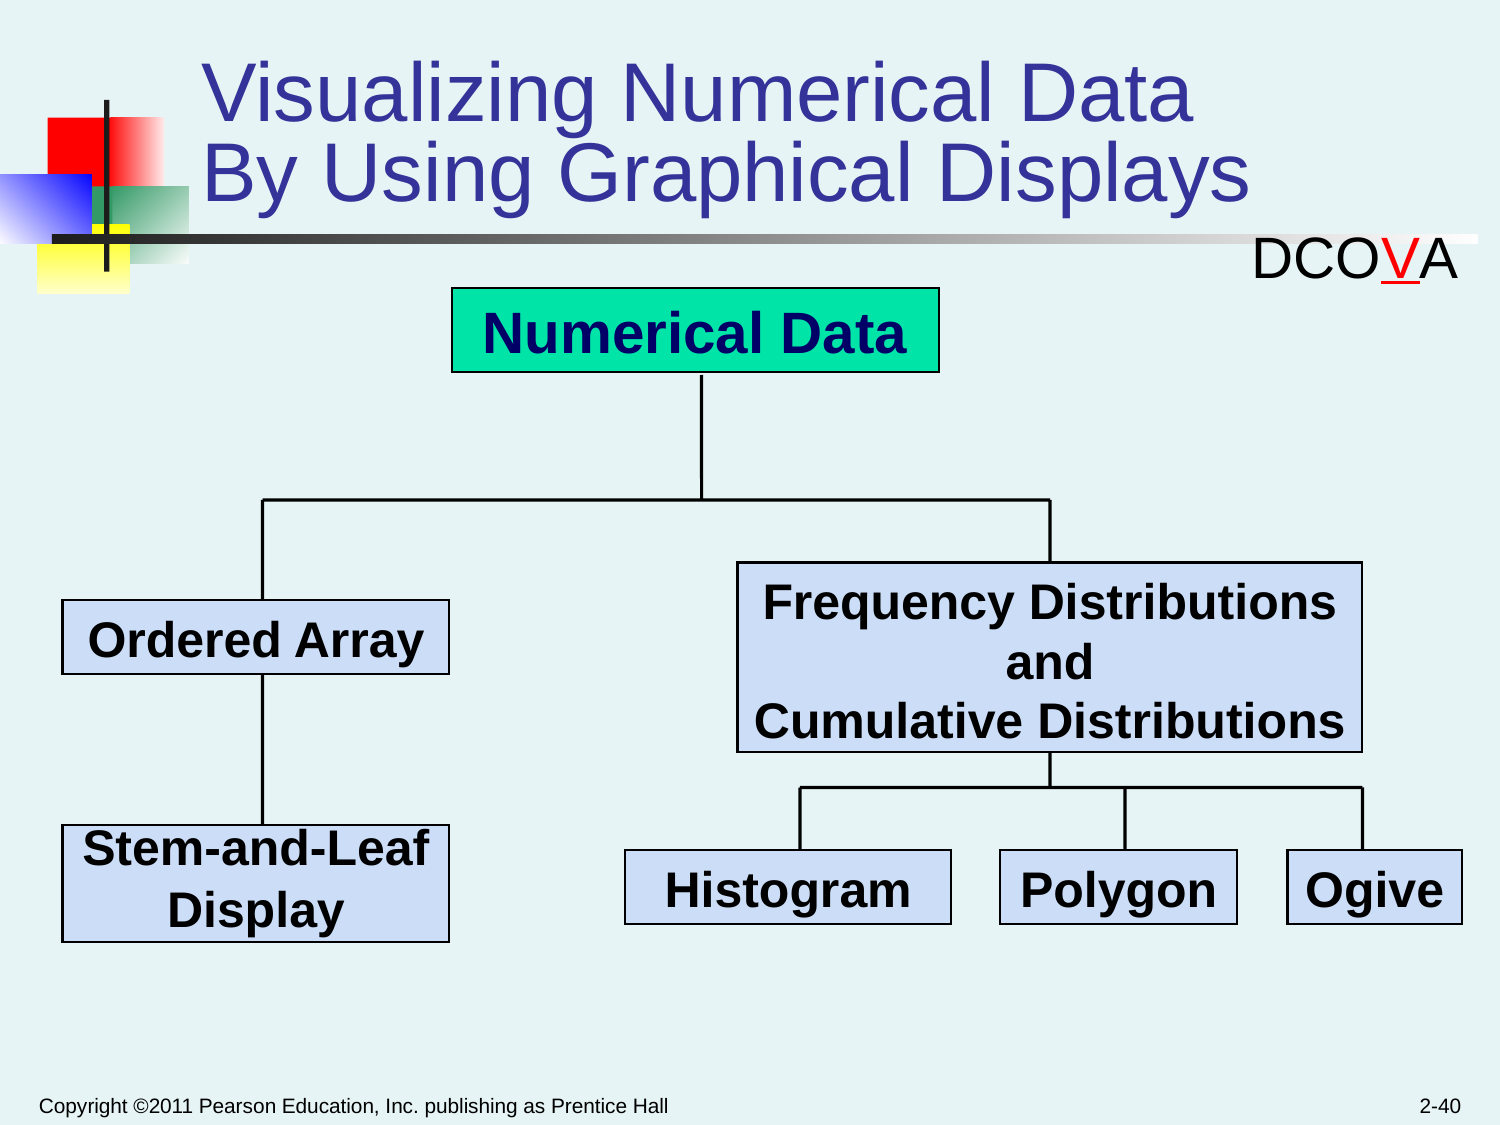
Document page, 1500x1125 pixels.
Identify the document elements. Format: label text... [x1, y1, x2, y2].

footer Copyright ©2011 Pearson Education, Inc. publishing as Prentice Hall [24, 1071, 788, 1125]
text_box Polygon [999, 849, 1238, 925]
slide_number 2-40 [1124, 1071, 1476, 1125]
text_box Numerical Data [451, 287, 939, 373]
title Visualizing Numerical Data By Using Graphical Displays [187, 37, 1301, 226]
text_box Histogram [624, 849, 952, 925]
text_box Ogive [1287, 849, 1462, 925]
text_box [76, 299, 1393, 406]
text_box Frequency Distributions and Cumulative Distributions [737, 562, 1363, 752]
text_box Ordered Array [62, 599, 450, 675]
text_box DCOVA [1236, 212, 1474, 298]
text_box Stem-and-Leaf Display [62, 825, 450, 943]
